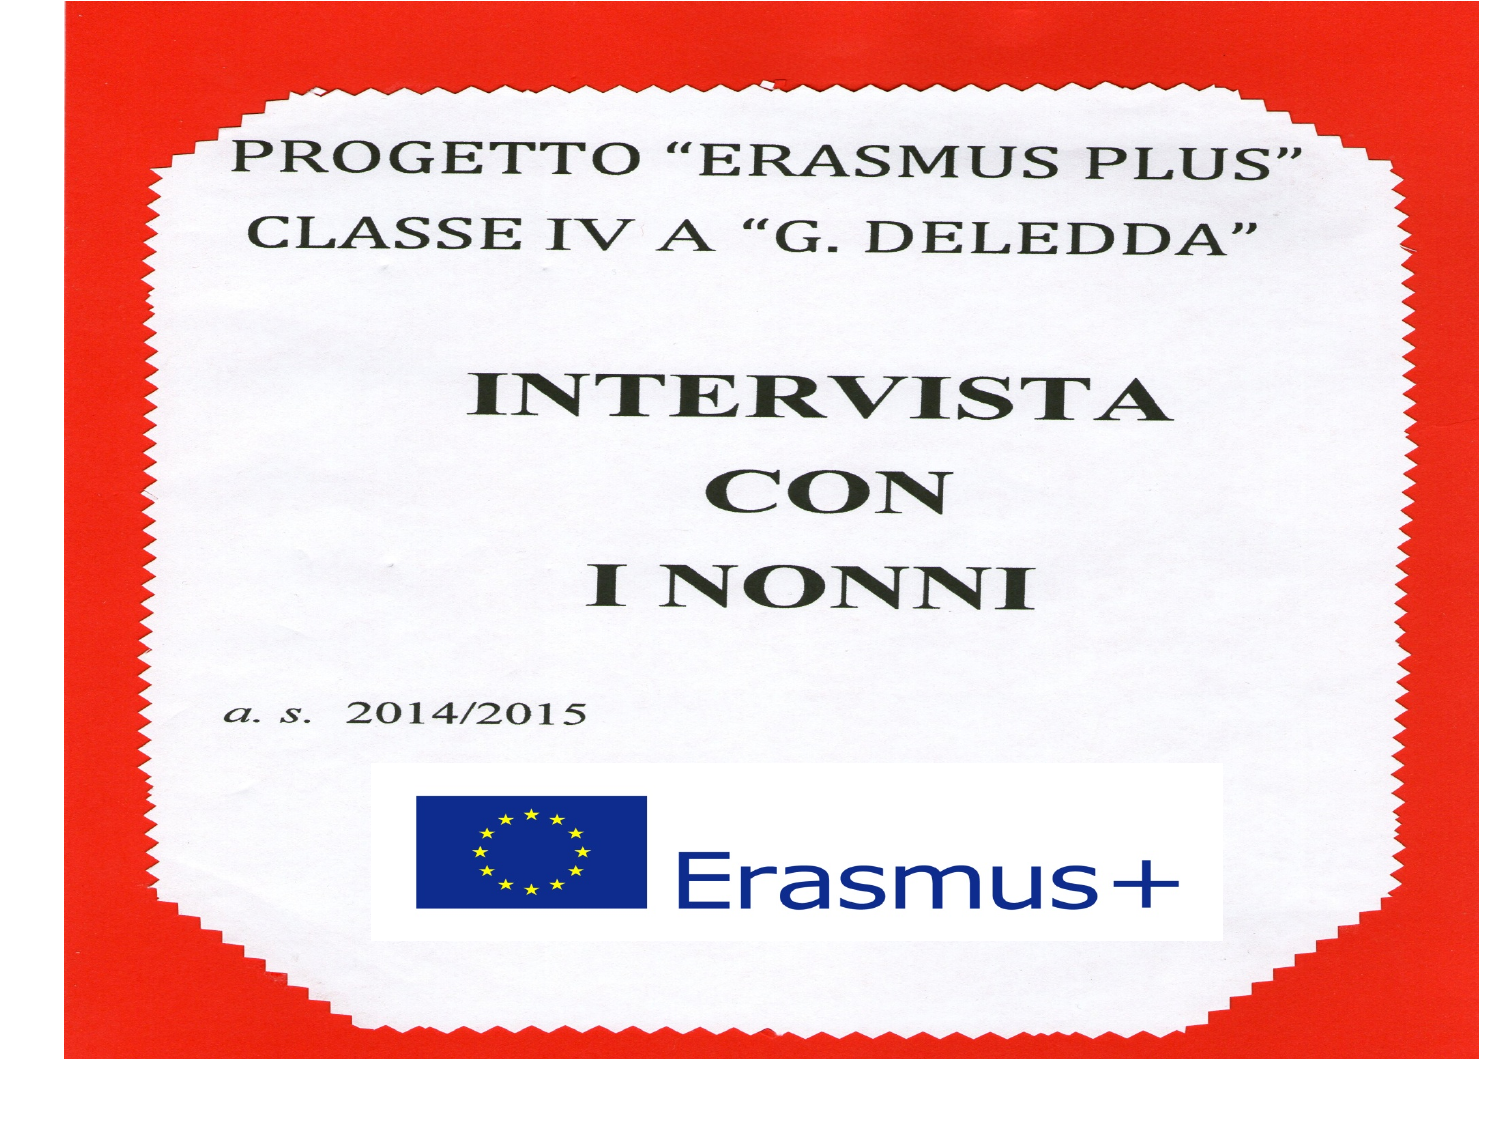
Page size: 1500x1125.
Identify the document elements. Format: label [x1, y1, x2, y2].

picture [64, 1, 1479, 1059]
